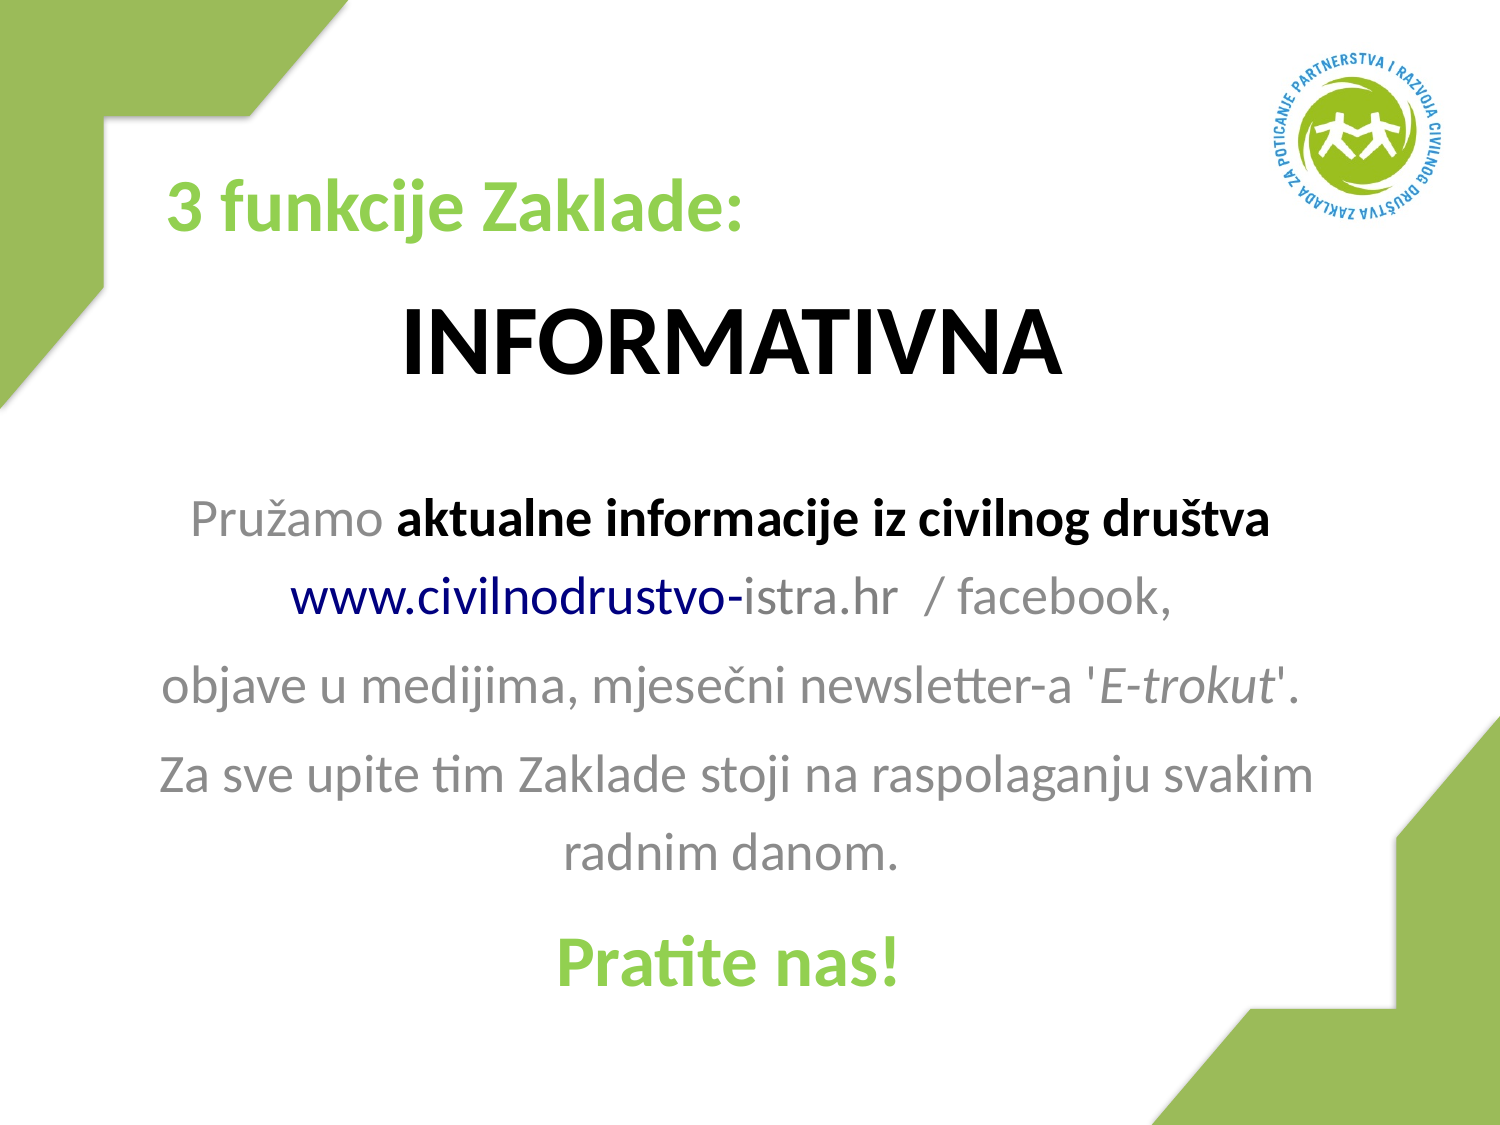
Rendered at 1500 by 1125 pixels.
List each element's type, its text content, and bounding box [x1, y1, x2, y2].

text_box [1148, 713, 1500, 1125]
text_box 3 funkcije Zaklade: [150, 148, 761, 254]
picture [1257, 42, 1459, 234]
text_box [0, 0, 352, 412]
text_box INFORMATIVNA Pružamo aktualne informacije iz civilnog društva www.civilnodrustvo-istra.hr / facebook, objave u medijima, mjesečni newsletter-a 'E-trokut'. Za sve upite tim Zaklade stoji na raspolaganju svakim radnim danom. Pratite nas! [88, 267, 1376, 1043]
